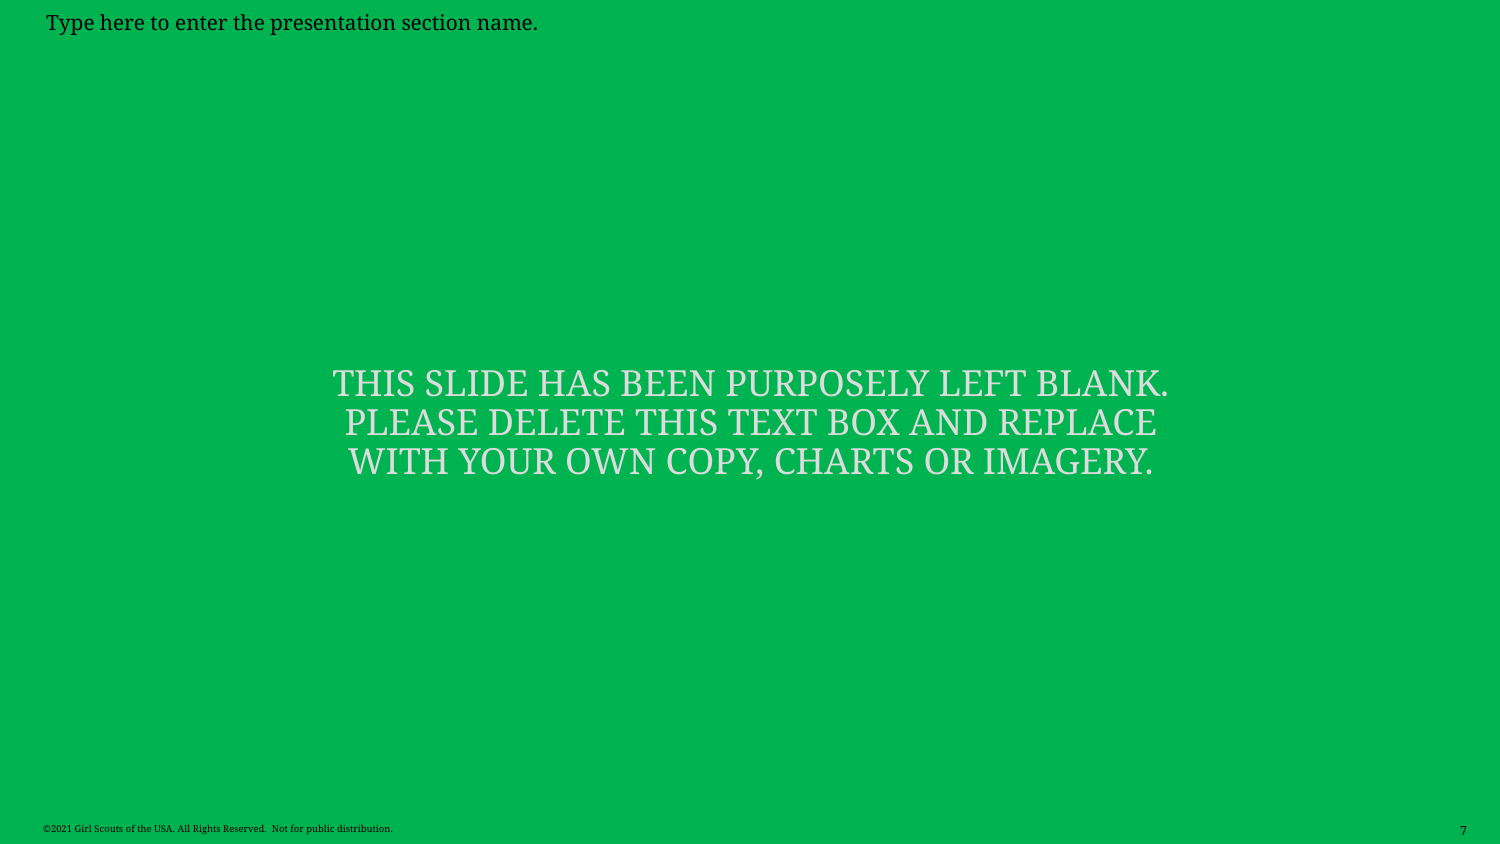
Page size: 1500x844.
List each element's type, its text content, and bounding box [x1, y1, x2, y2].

footer ©2021 Girl Scouts of the USA. All Rights Reserved. Not for public distribution. [28, 818, 959, 844]
list Type here to enter the presentation section name. [31, 0, 1477, 43]
text_box THIS SLIDE HAS BEEN PURPOSELY LEFT BLANK. PLEASE DELETE THIS TEXT BOX AND REPLACE WITH YOUR OWN COPY, CHARTS OR IMAGERY. [29, 358, 1474, 488]
slide_number 7 [1391, 815, 1483, 844]
